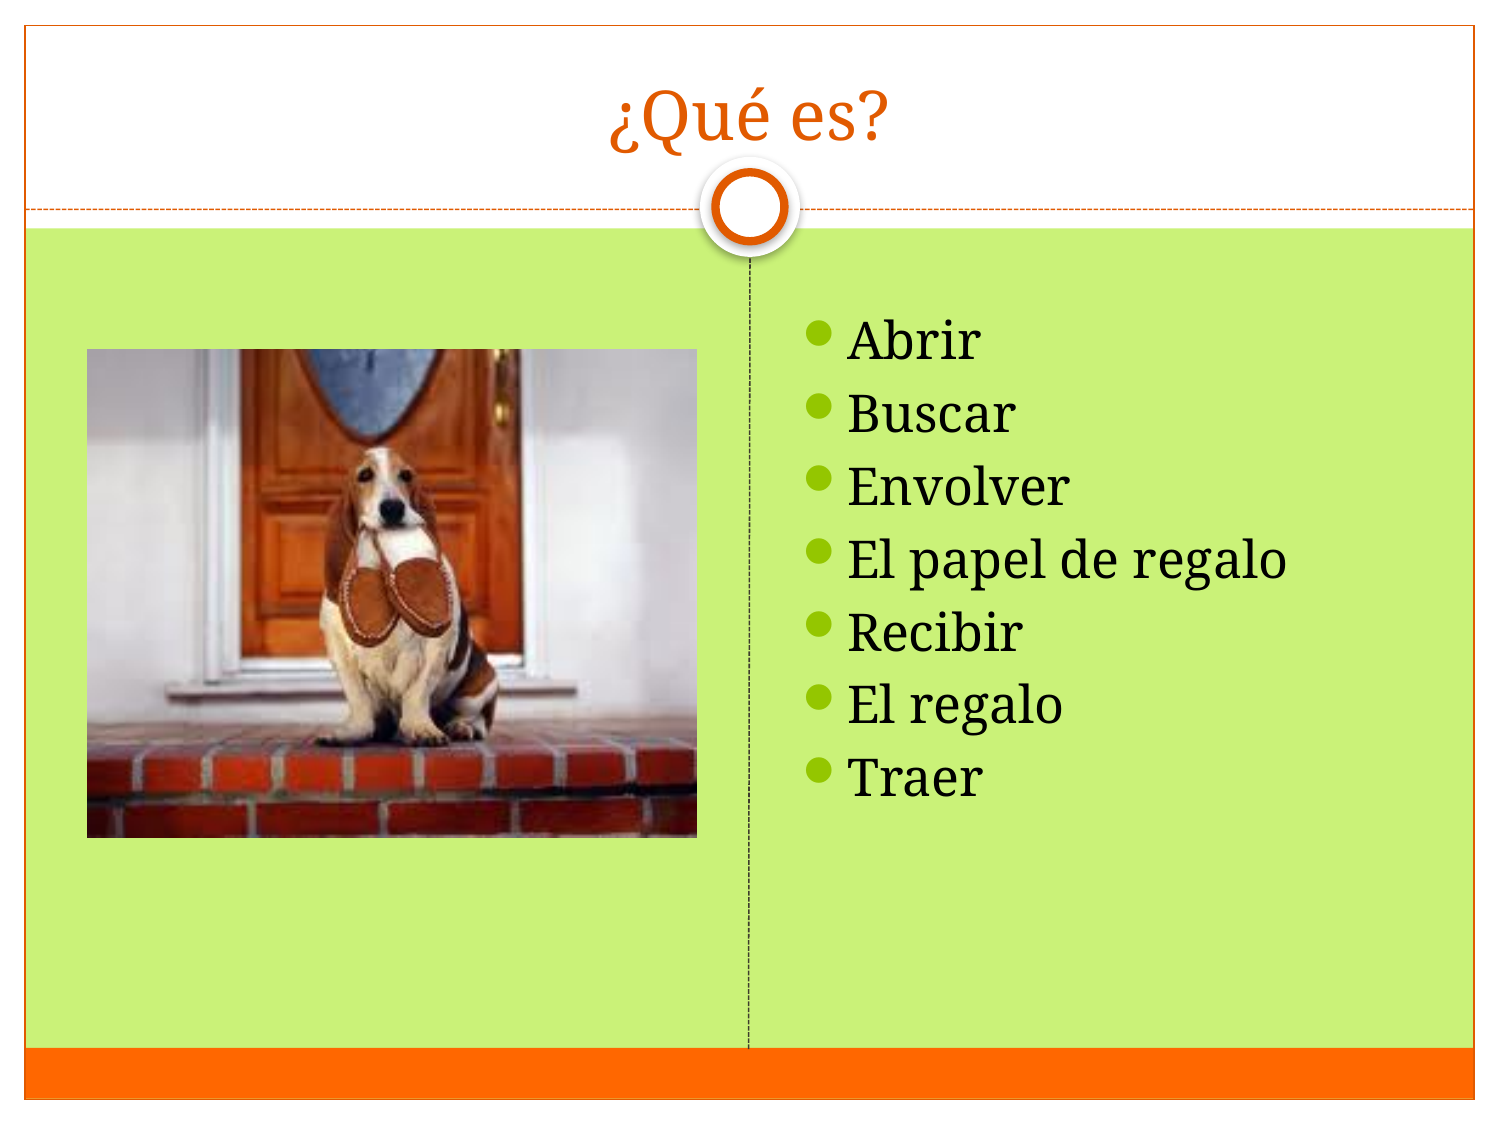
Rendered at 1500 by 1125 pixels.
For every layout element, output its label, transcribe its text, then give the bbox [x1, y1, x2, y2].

title ¿Qué es? [49, 37, 1450, 162]
picture [87, 349, 697, 838]
list Abrir Buscar Envolver El papel de regalo Recibir El regalo Traer [787, 299, 1450, 993]
